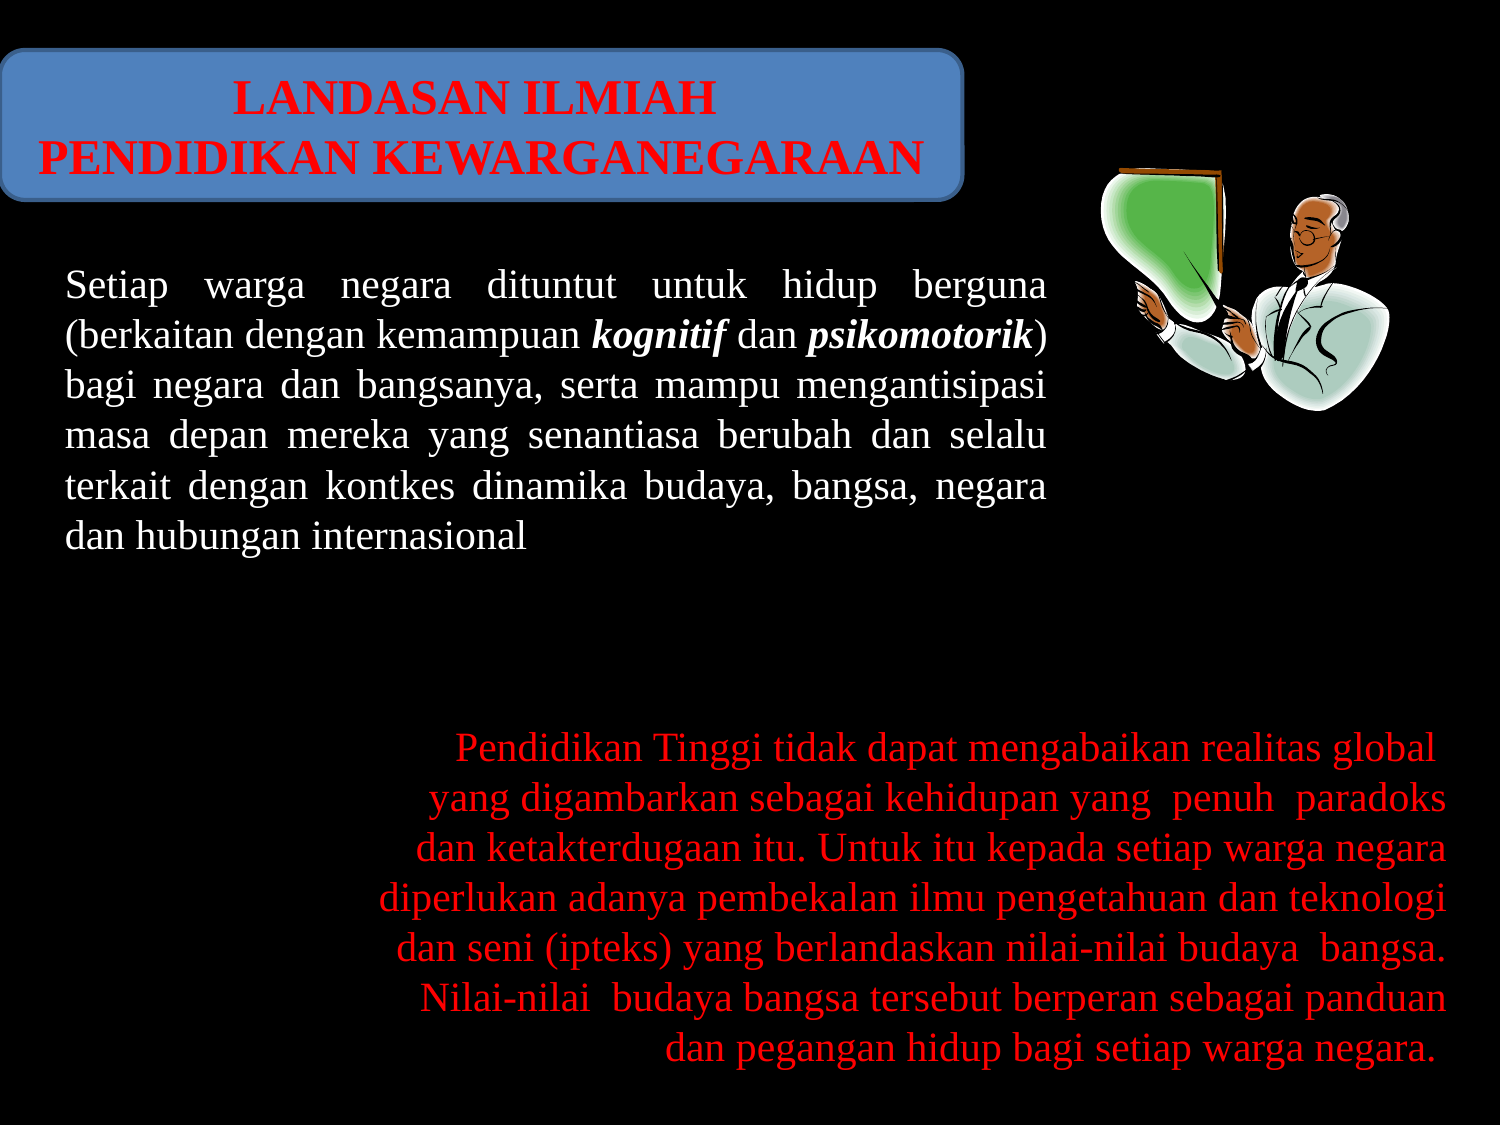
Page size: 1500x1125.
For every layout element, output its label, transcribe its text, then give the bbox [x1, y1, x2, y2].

text_box Pendidikan Tinggi tidak dapat mengabaikan realitas global yang digambarkan sebagai kehidupan yang penuh paradoks dan ketakterdugaan itu. Untuk itu kepada setiap warga negara diperlukan adanya pembekalan ilmu pengetahuan dan teknologi dan seni (ipteks) yang berlandaskan nilai-nilai budaya bangsa. Nilai-nilai budaya bangsa tersebut berperan sebagai panduan dan pegangan hidup bagi setiap warga negara. [362, 712, 1463, 1078]
text_box Setiap warga negara dituntut untuk hidup berguna (berkaitan dengan kemampuan kognitif dan psikomotorik) bagi negara dan bangsanya, serta mampu mengantisipasi masa depan mereka yang senantiasa berubah dan selalu terkait dengan kontkes dinamika budaya, bangsa, negara dan hubungan internasional [50, 249, 1063, 565]
picture [1099, 162, 1401, 419]
text_box LANDASAN ILMIAH PENDIDIKAN KEWARGANEGARAAN [0, 47, 965, 203]
